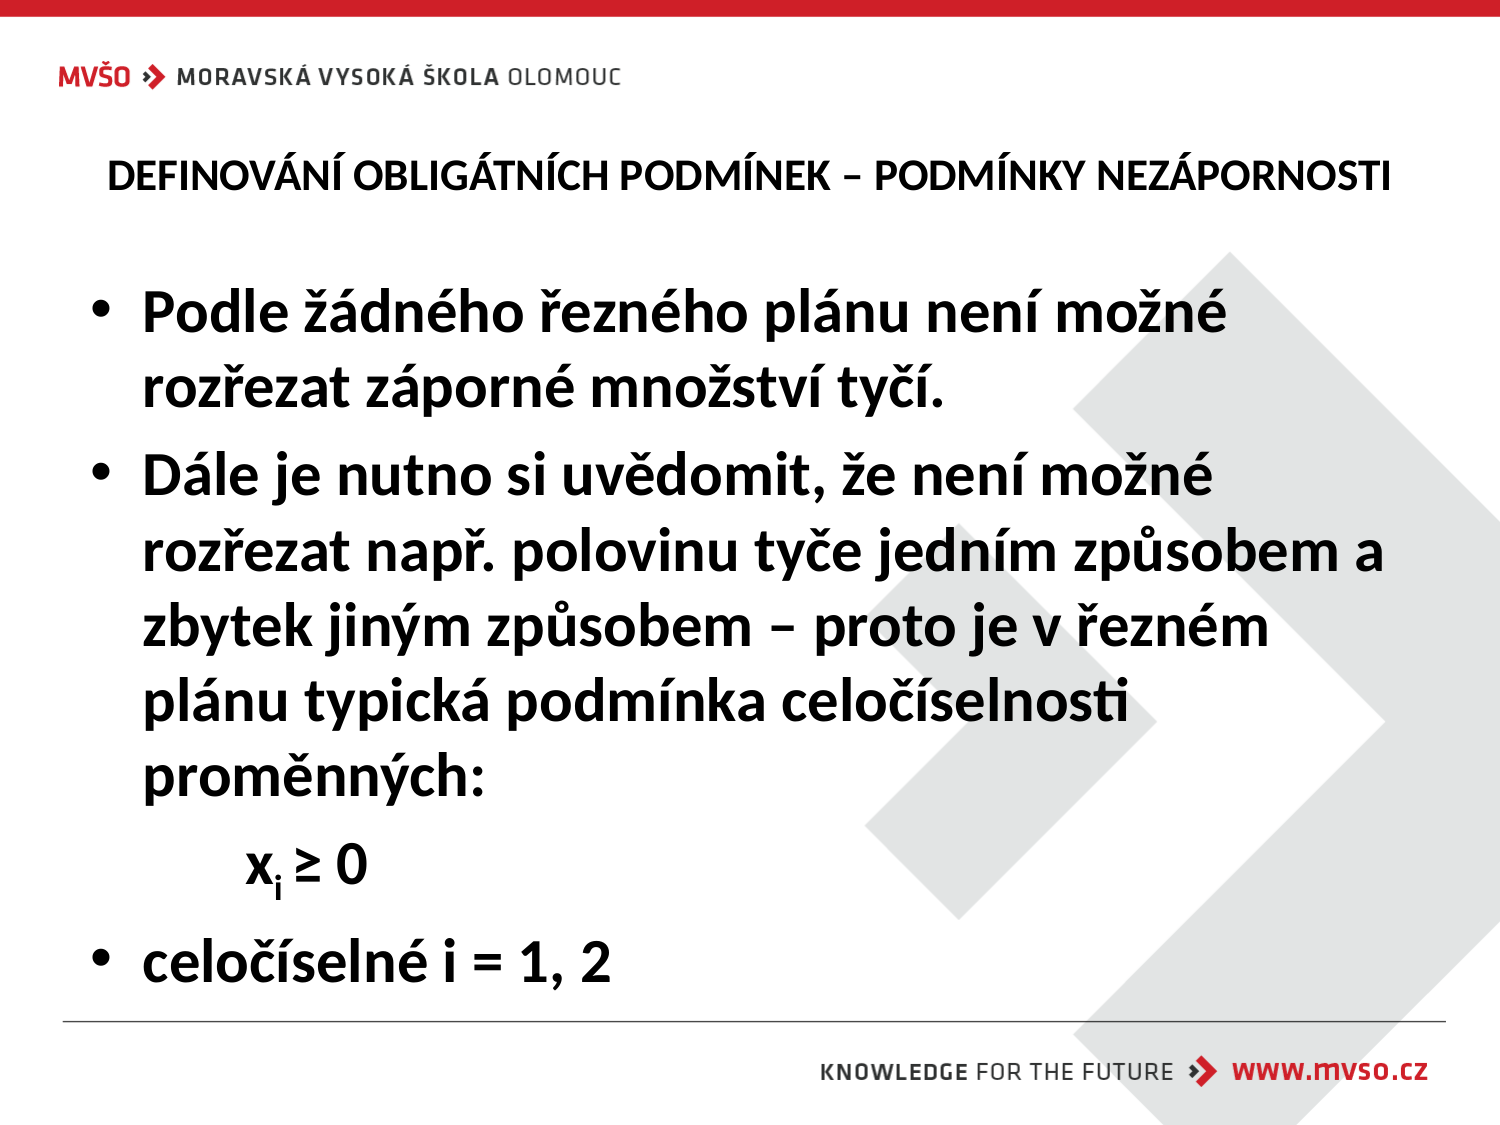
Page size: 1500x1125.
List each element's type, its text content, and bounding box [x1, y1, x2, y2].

title DEFINOVÁNÍ OBLIGÁTNÍCH PODMÍNEK – PODMÍNKY NEZÁPORNOSTI [75, 112, 1425, 233]
list Podle žádného řezného plánu není možné rozřezat záporné množství tyčí. Dále je nutno si uvědomit, že není možné rozřezat např. polovinu tyče jedním způsobem a zbytek jiným způsobem – proto je v řezném plánu typická podmínka celočíselnosti proměnných: xi ≥ 0 celočíselné i = 1, 2 [75, 262, 1425, 1005]
picture [0, 0, 1500, 1125]
